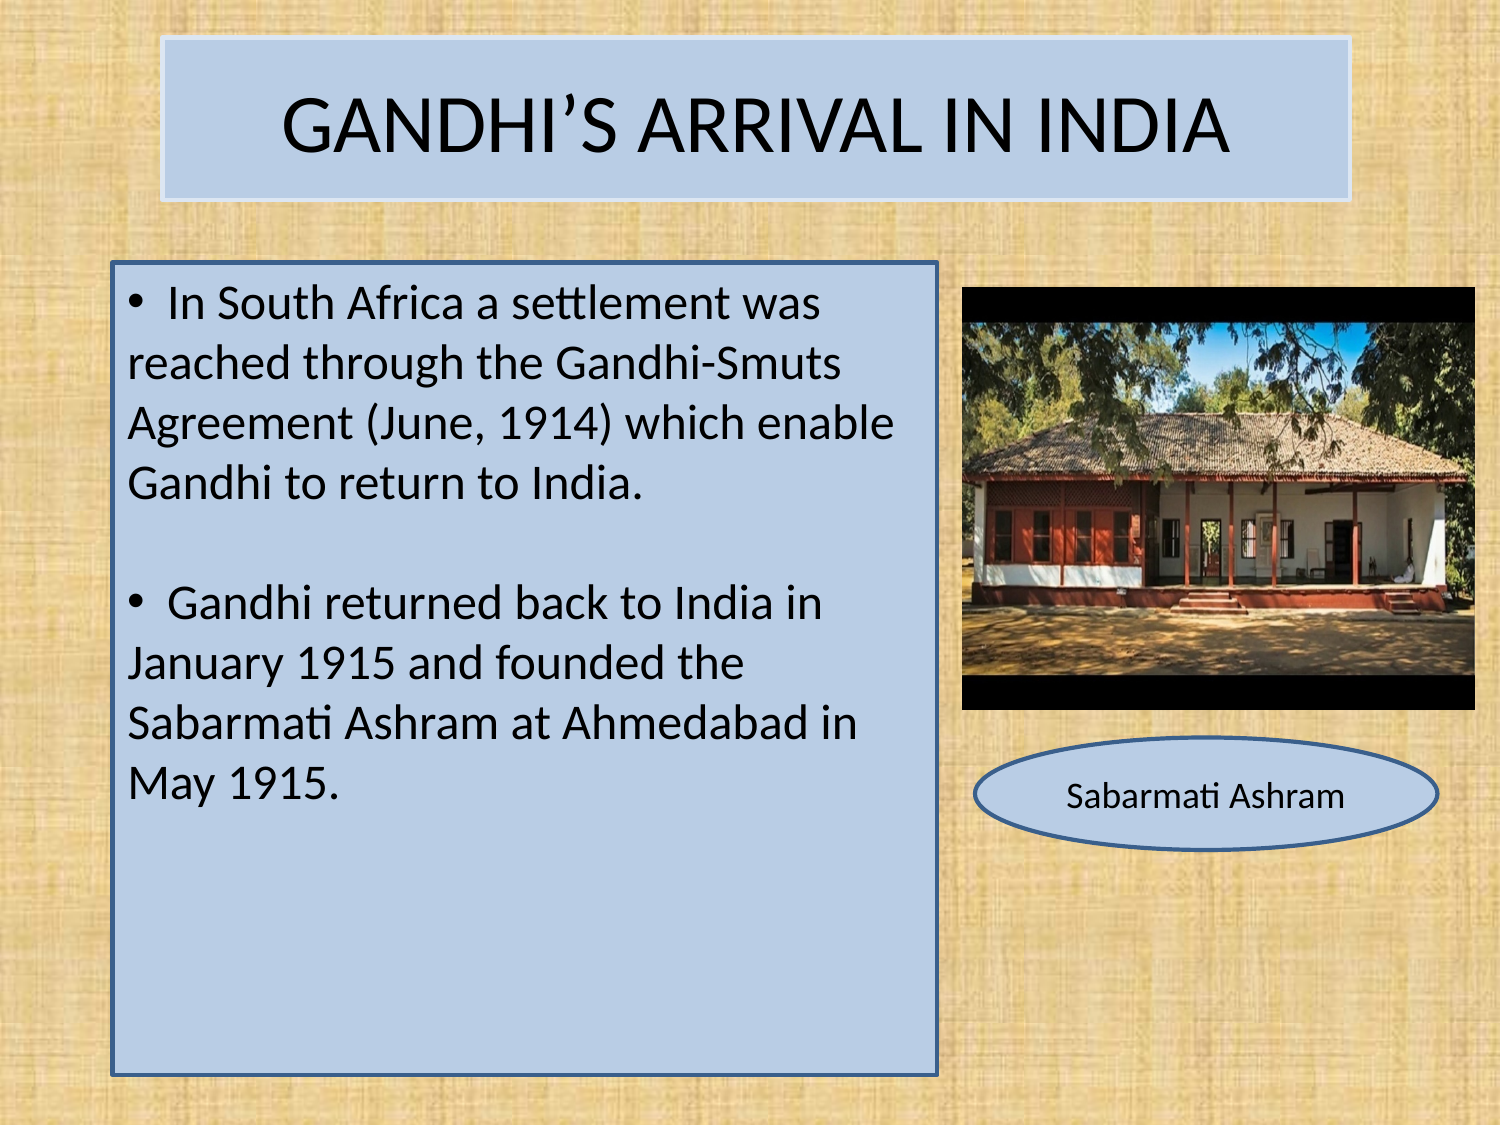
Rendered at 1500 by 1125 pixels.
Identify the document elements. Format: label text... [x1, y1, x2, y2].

text_box In South Africa a settlement was reached through the Gandhi-Smuts Agreement (June, 1914) which enable Gandhi to return to India. Gandhi returned back to India in January 1915 and founded the Sabarmati Ashram at Ahmedabad in May 1915. [110, 260, 939, 1077]
picture [0, 0, 1500, 1125]
text_box Sabarmati Ashram [972, 735, 1440, 853]
text_box GANDHI’S ARRIVAL IN INDIA [160, 35, 1352, 202]
